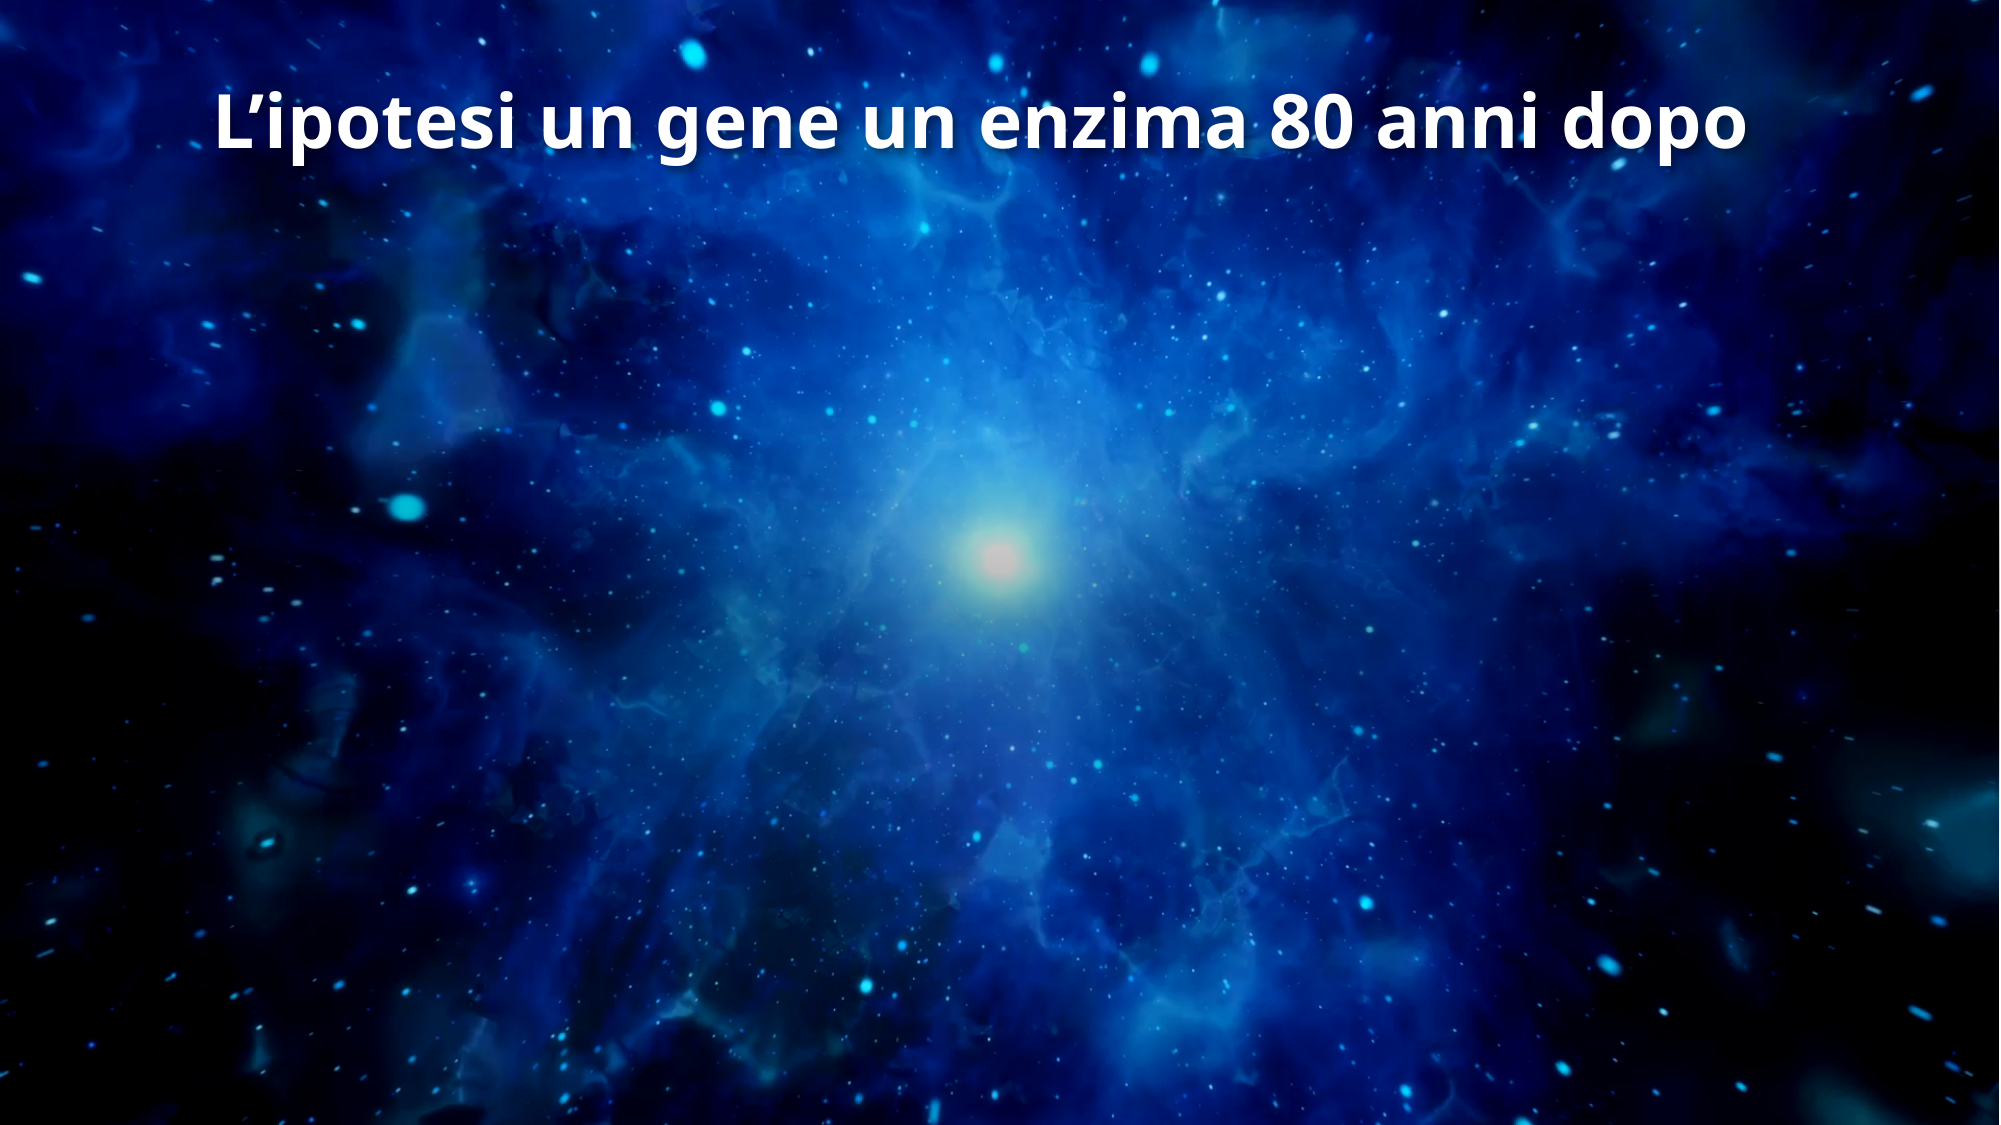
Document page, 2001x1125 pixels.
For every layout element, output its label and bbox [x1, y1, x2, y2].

text_box [0, 0, 2000, 1125]
